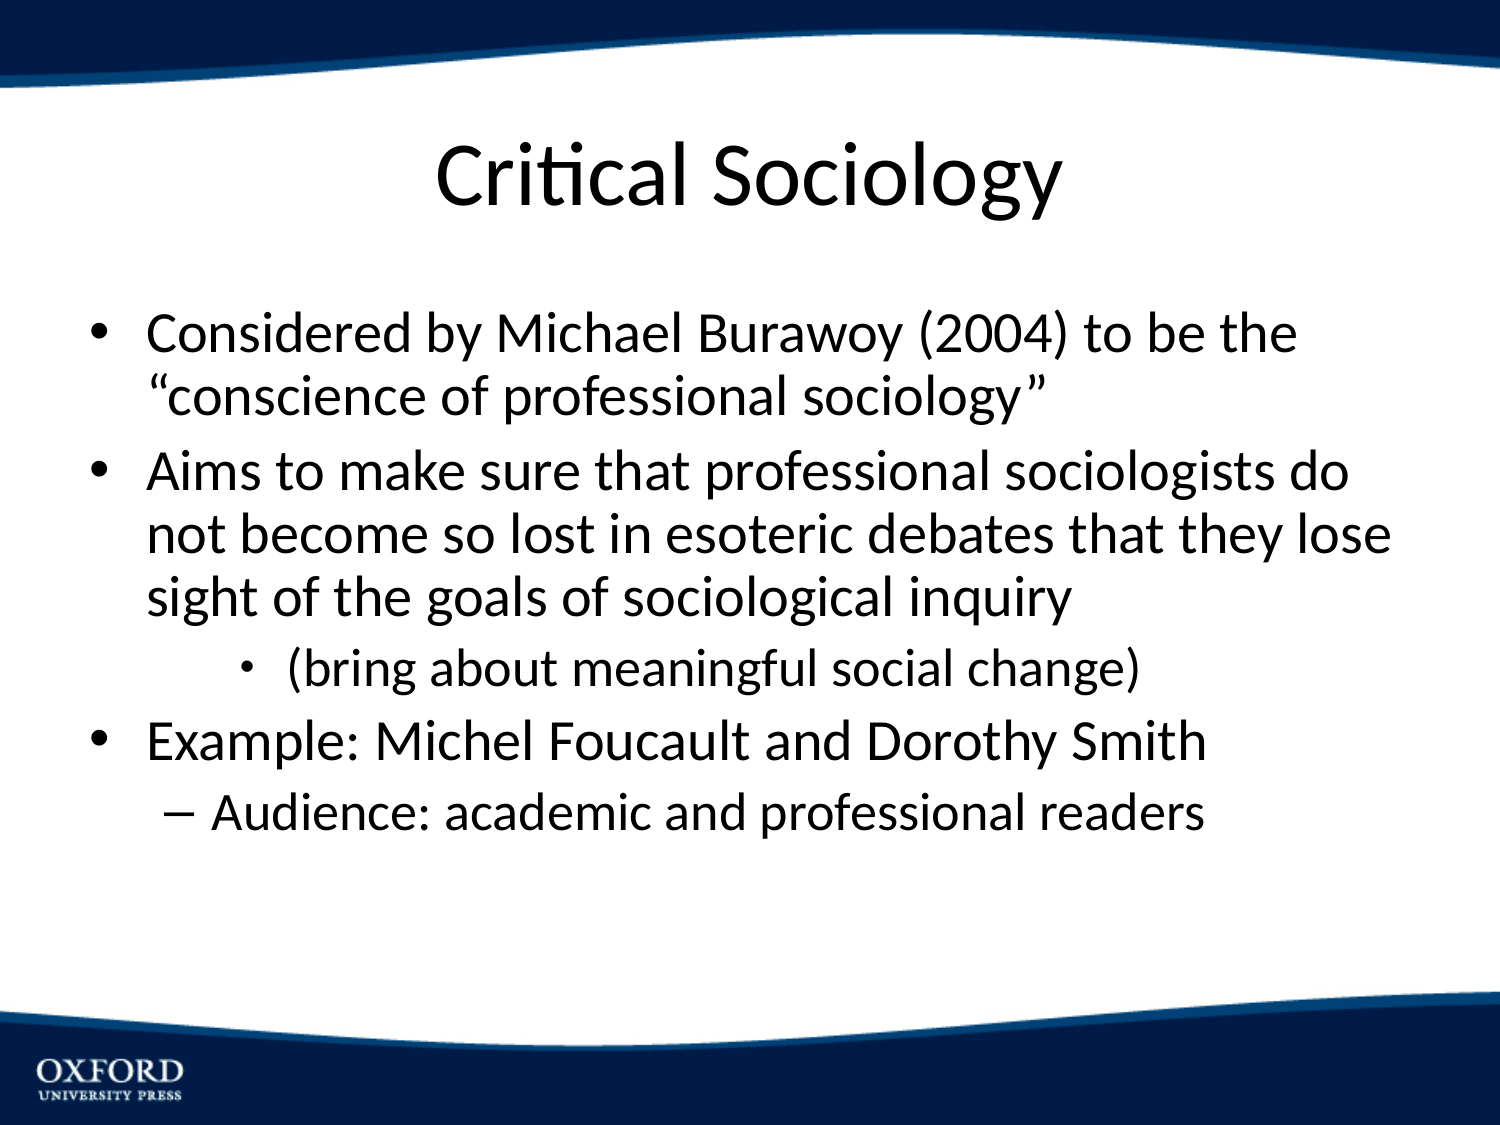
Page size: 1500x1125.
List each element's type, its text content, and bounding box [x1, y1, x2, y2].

picture [0, 0, 1500, 1125]
list Considered by Michael Burawoy (2004) to be the “conscience of professional sociology” Aims to make sure that professional sociologists do not become so lost in esoteric debates that they lose sight of the goals of sociological inquiry (bring about meaningful social change) Example: Michel Foucault and Dorothy Smith Audience: academic and professional readers [75, 295, 1425, 1038]
title Critical Sociology [75, 75, 1425, 263]
